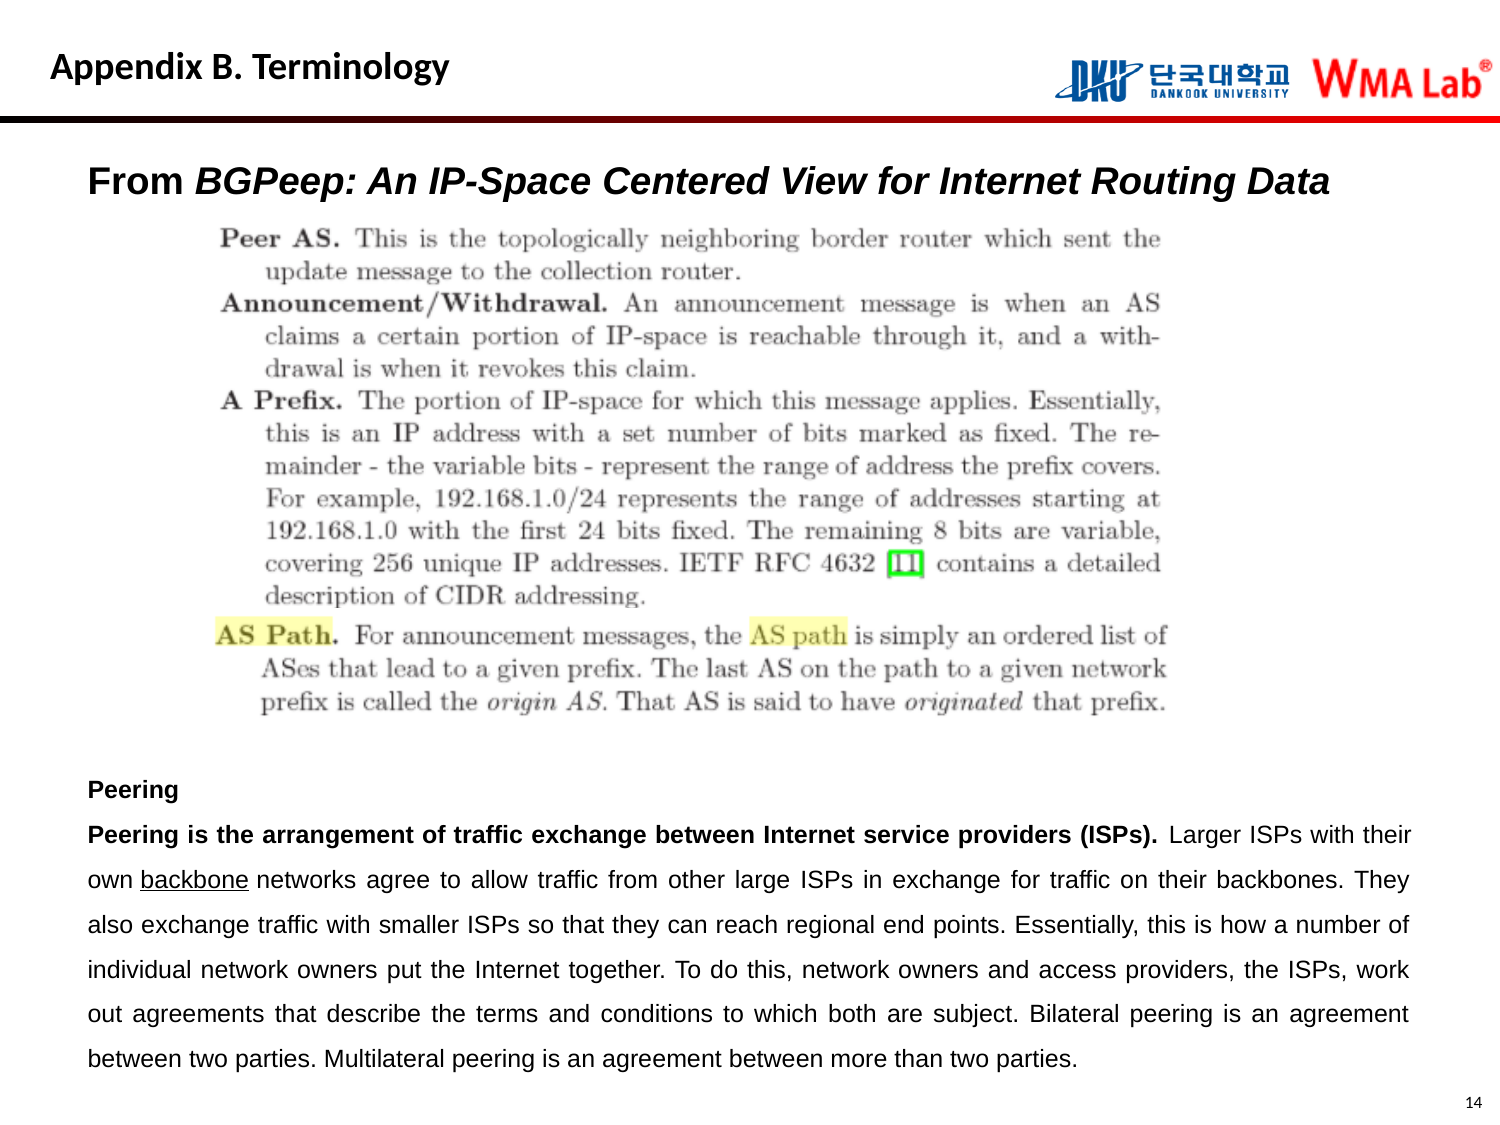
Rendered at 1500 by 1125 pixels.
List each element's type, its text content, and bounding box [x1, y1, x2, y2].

picture [195, 213, 1193, 740]
text_box From BGPeep: An IP-Space Centered View for Internet Routing Data [72, 153, 1373, 751]
picture [1303, 46, 1500, 106]
picture [1052, 58, 1291, 107]
title Appendix B. Terminology [34, 37, 935, 97]
text_box Peering Peering is the arrangement of traffic exchange between Internet service providers (ISPs). Larger ISPs with their own backbone networks agree to allow traffic from other large ISPs in exchange for traffic on their backbones. They also exchange traffic with smaller ISPs so that they can reach regional end points. Essentially, this is how a number of individual network owners put the Internet together. To do this, network owners and access providers, the ISPs, work out agreements that describe the terms and conditions to which both are subject. Bilateral peering is an agreement between two parties. Multilateral peering is an agreement between more than two parties. [72, 751, 1428, 1081]
